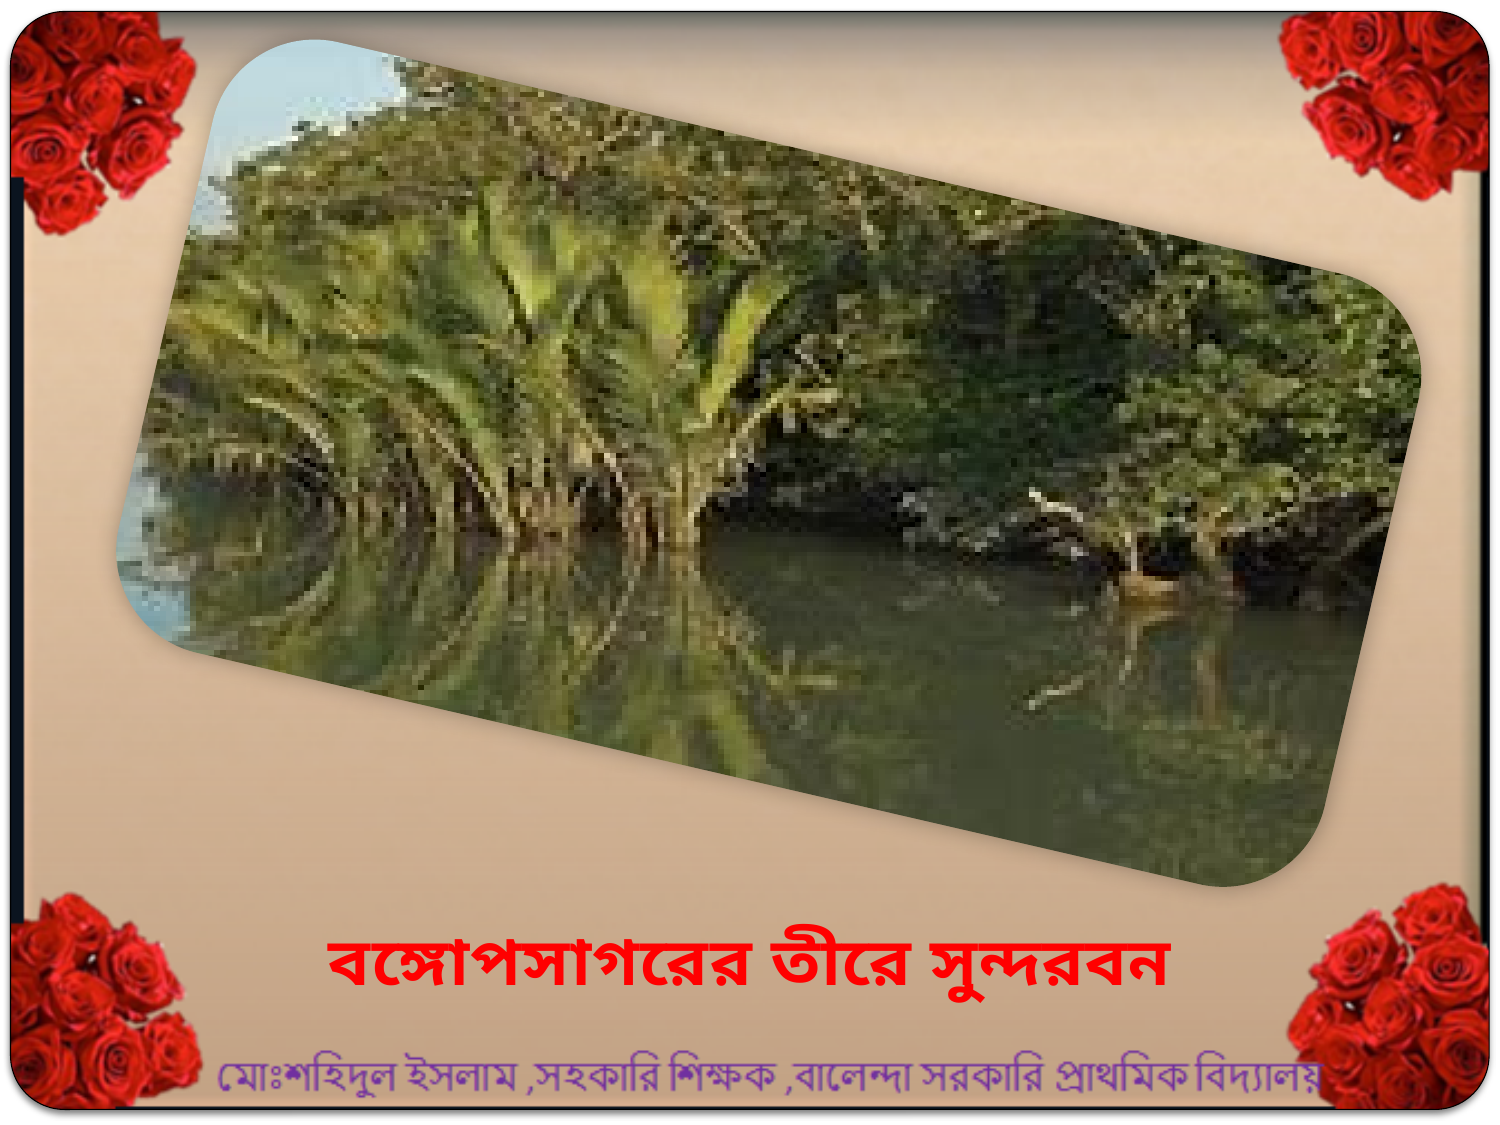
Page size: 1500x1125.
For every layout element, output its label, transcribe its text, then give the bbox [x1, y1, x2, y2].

picture [12, 1006, 1488, 1108]
picture [12, 12, 1488, 911]
text_box বঙ্গোপসাগরের তীরে সুন্দরবন [0, 911, 1500, 1006]
